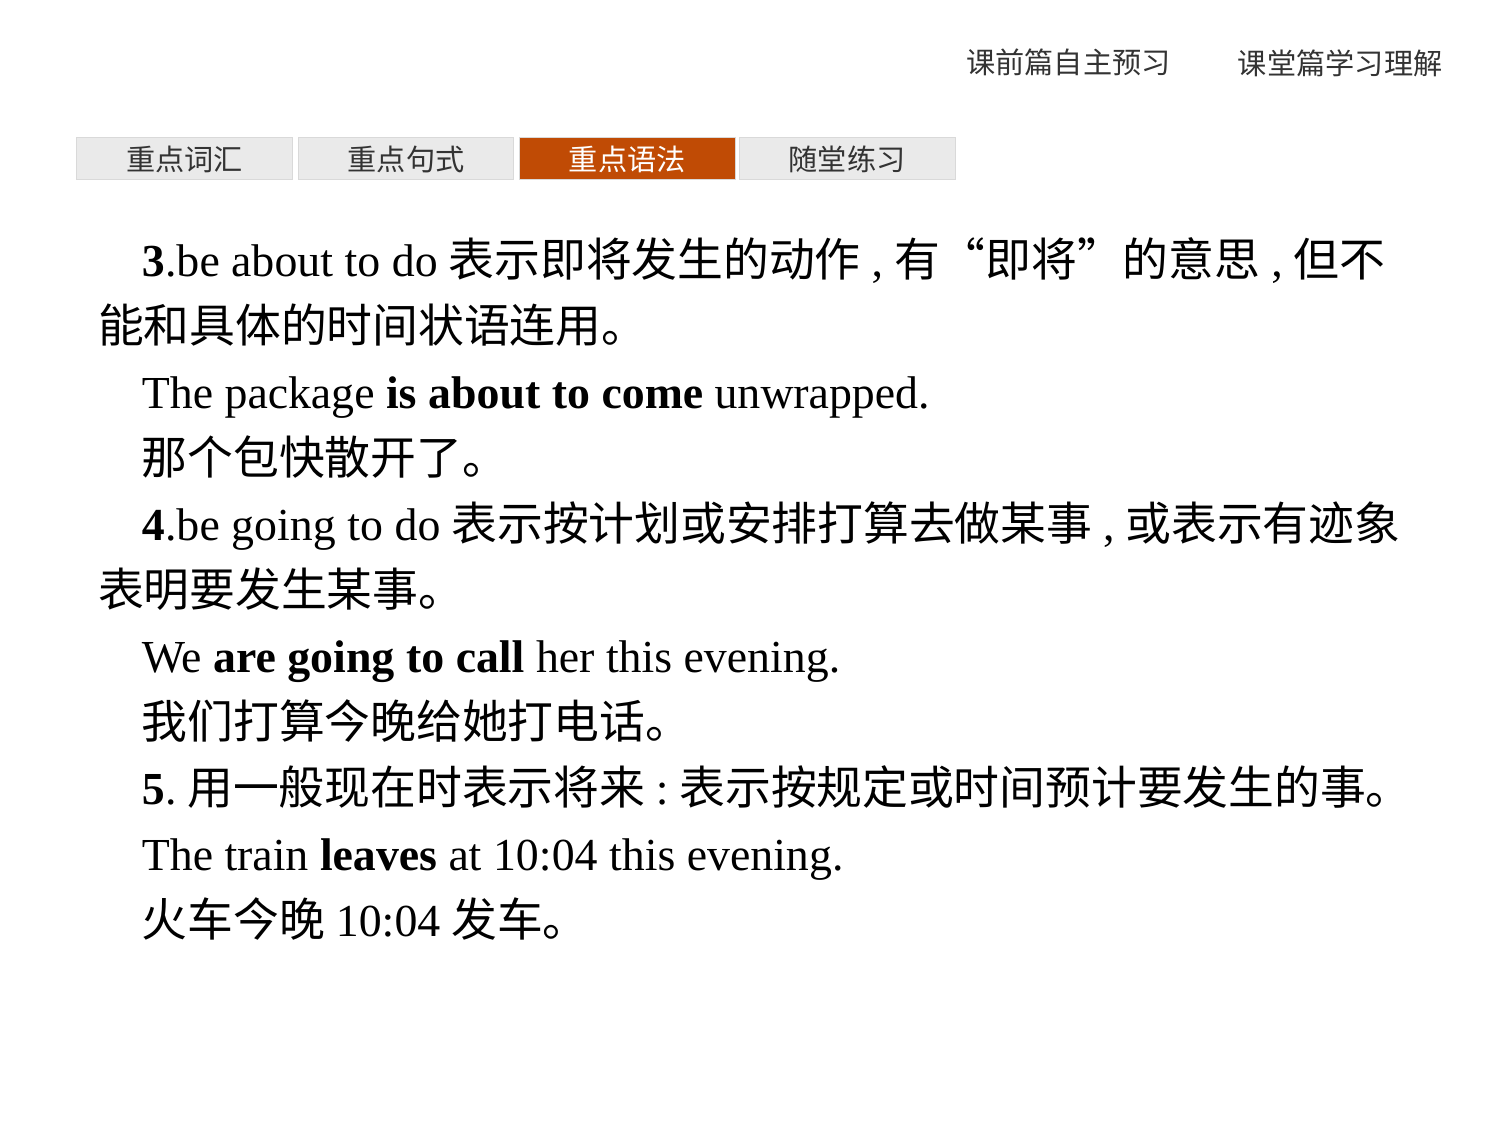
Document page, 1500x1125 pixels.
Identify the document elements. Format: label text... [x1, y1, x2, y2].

text_box 随堂练习 [738, 136, 956, 181]
text_box 3.be about to do表示即将发生的动作,有“即将”的意思,但不能和具体的时间状语连用。 The package is about to come unwrapped. 那个包快散开了。 4.be going to do表示按计划或安排打算去做某事,或表示有迹象表明要发生某事。 We are going to call her this evening. 我们打算今晚给她打电话。 5.用一般现在时表示将来:表示按规定或时间预计要发生的事。 The train leaves at 10:04 this evening. 火车今晚10:04发车。 [83, 212, 1417, 953]
text_box 重点句式 [297, 136, 515, 181]
text_box 重点语法 [519, 136, 736, 181]
text_box 重点词汇 [76, 136, 293, 181]
